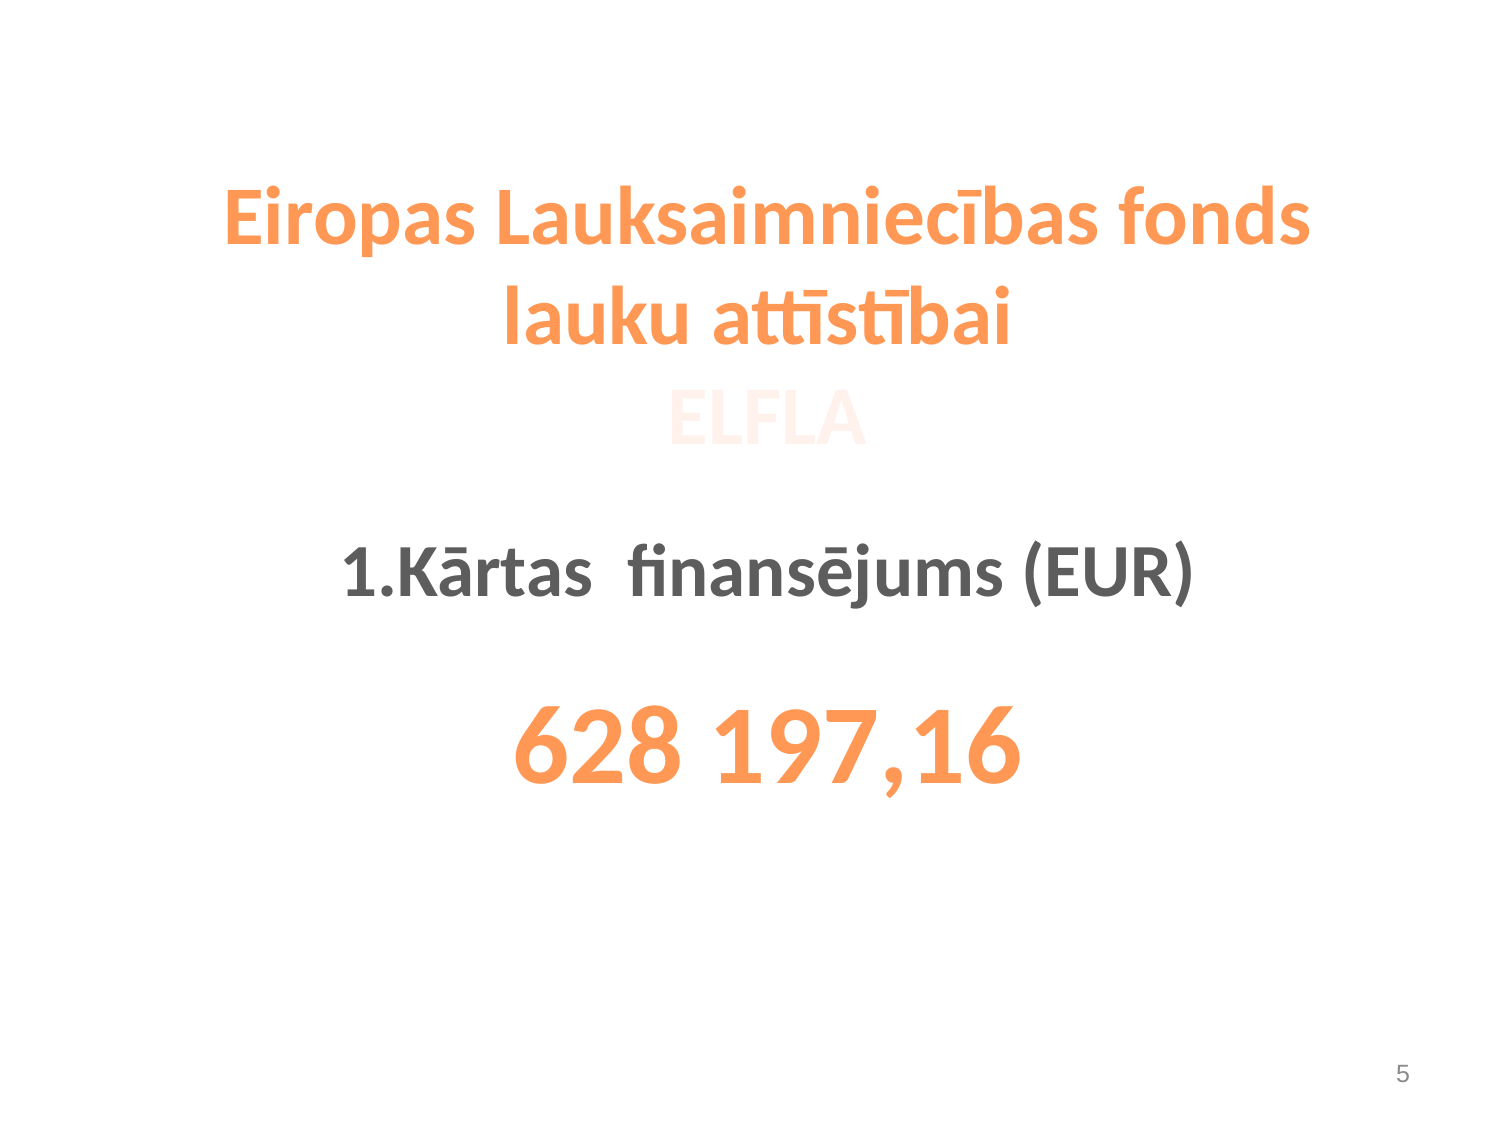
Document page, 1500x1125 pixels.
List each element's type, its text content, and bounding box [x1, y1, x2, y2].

text_box Eiropas Lauksaimniecības fonds lauku attīstībai ELFLA 1.Kārtas finansējums (EUR) 628 197,16 [105, 93, 1430, 1125]
